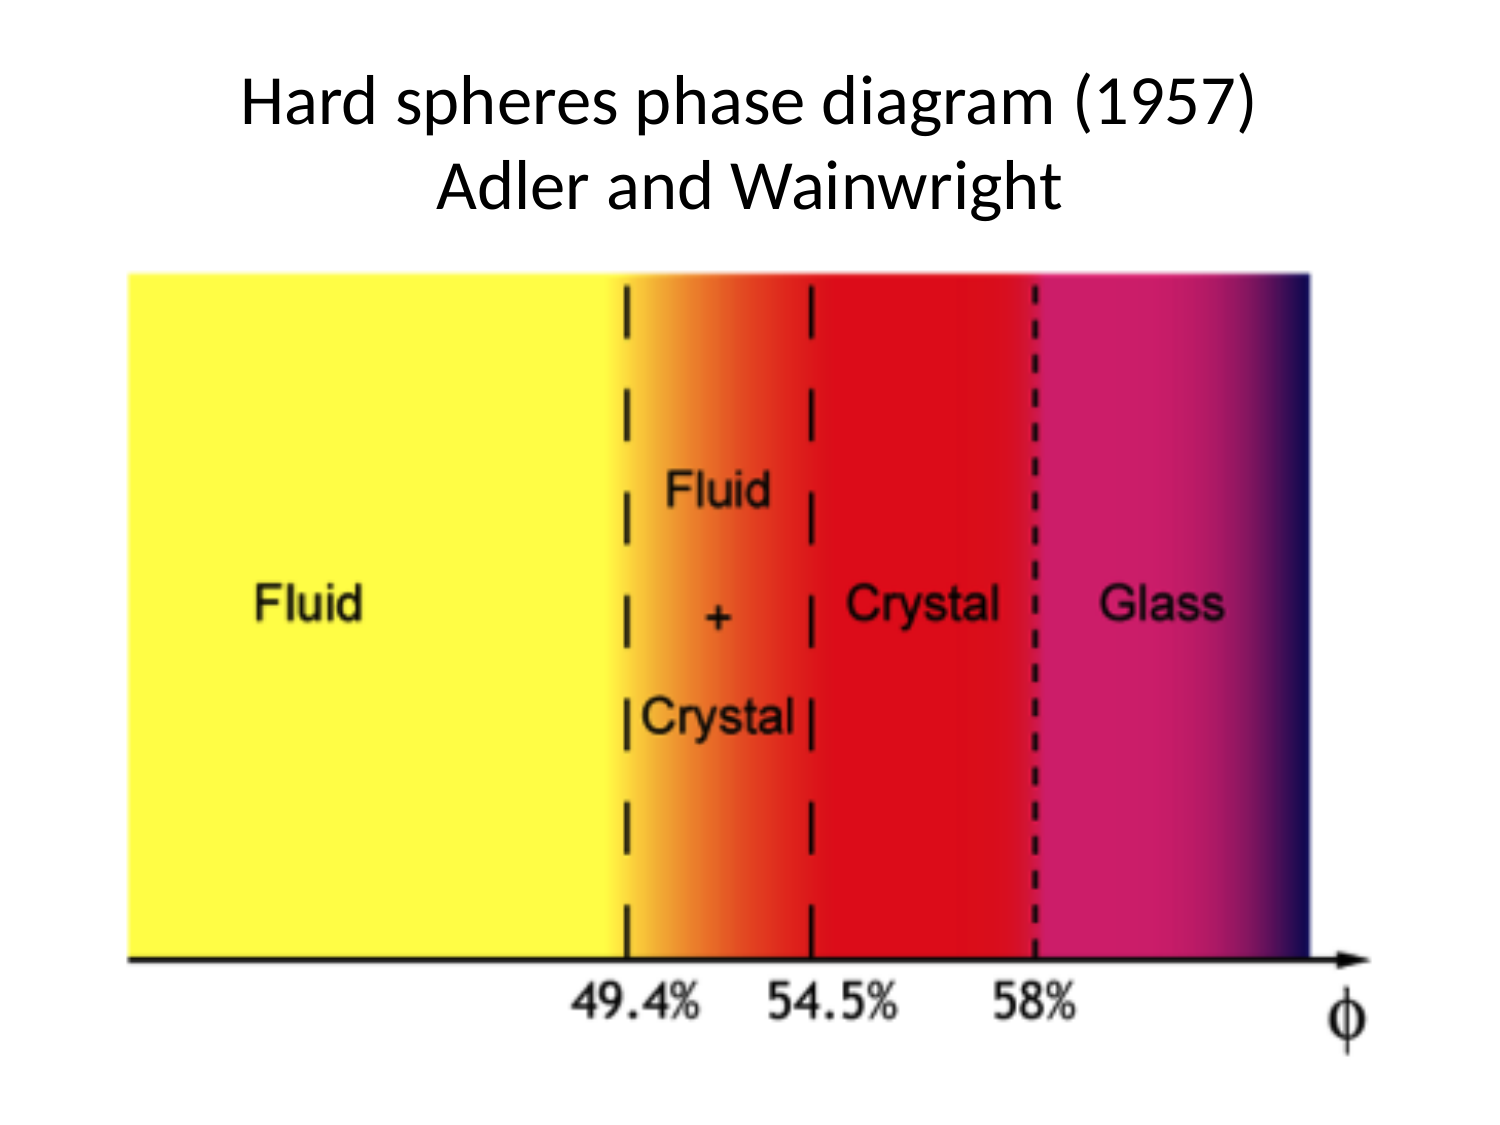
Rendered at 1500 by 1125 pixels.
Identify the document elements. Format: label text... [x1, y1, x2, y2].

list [124, 259, 1376, 1063]
title Hard spheres phase diagram (1957) Adler and Wainwright [75, 45, 1425, 233]
